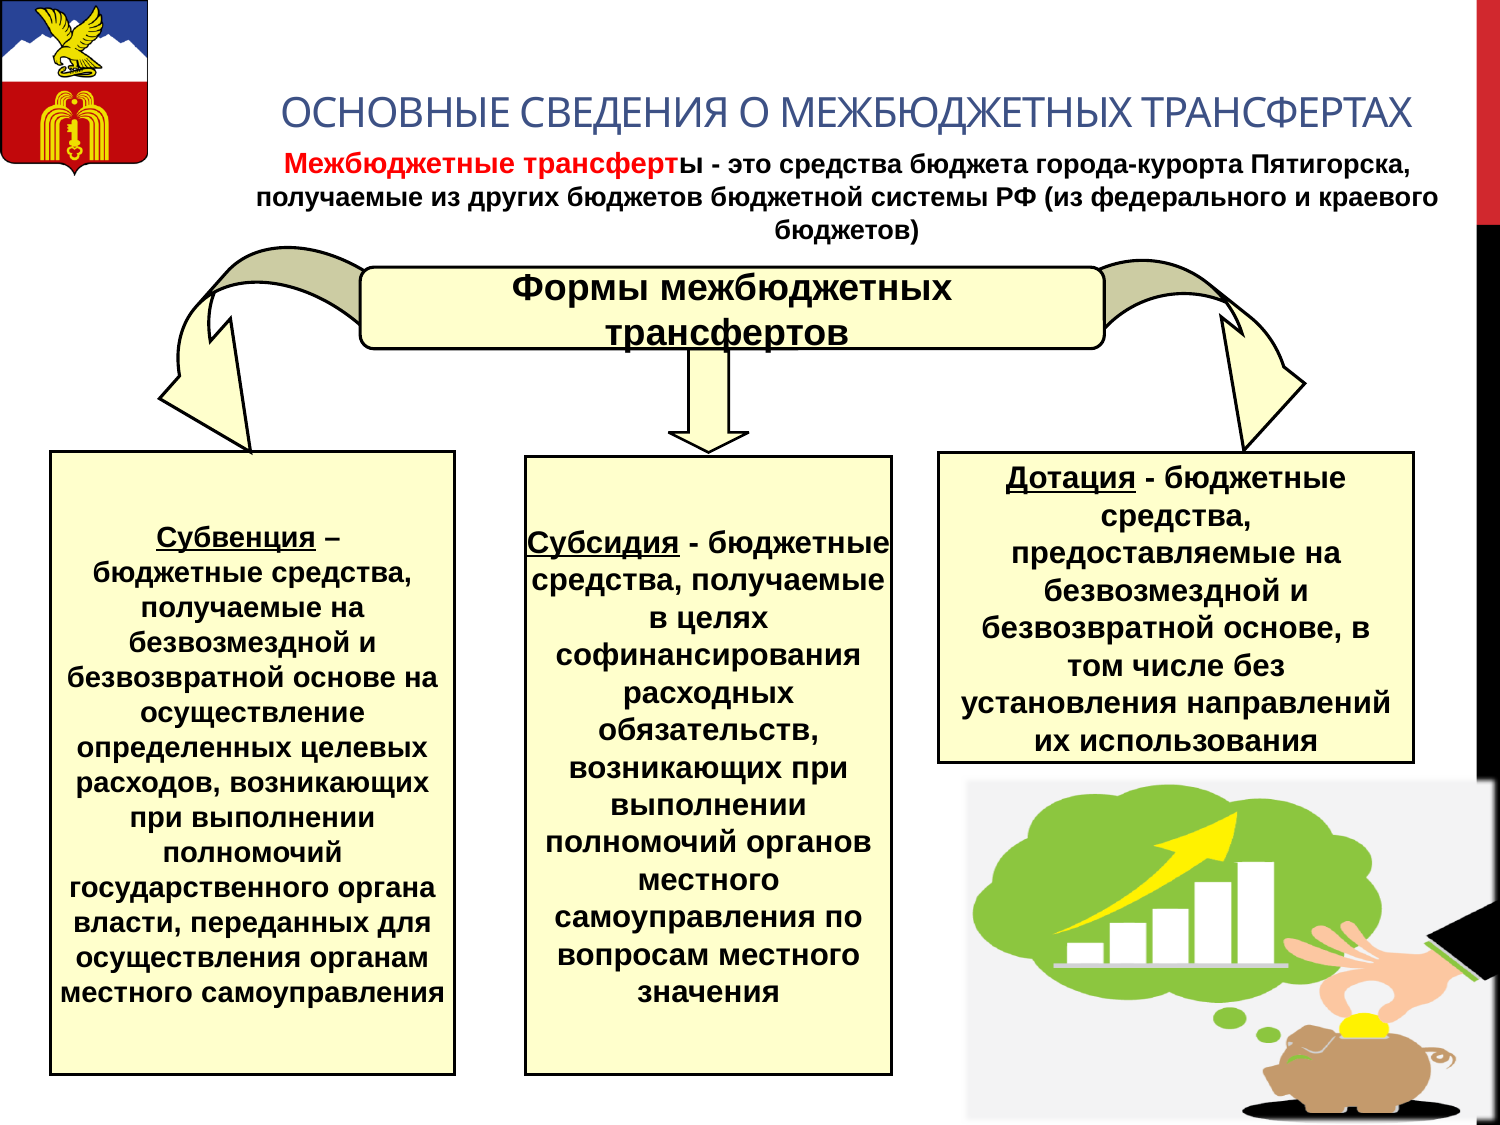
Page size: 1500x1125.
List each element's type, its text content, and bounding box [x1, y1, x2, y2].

text_box [1099, 260, 1305, 451]
picture [960, 774, 1500, 1125]
text_box [244, 405, 1187, 984]
text_box [668, 349, 749, 453]
picture [0, 0, 149, 176]
text_box Субвенция – бюджетные средства, получаемые на безвозмездной и безвозвратной основе на осуществление определенных целевых расходов, возникающих при выполнении полномочий государственного органа власти, переданных для осуществления органам местного самоуправления [50, 451, 455, 1075]
text_box Дотация - бюджетные средства, предоставляемые на безвозмездной и безвозвратной основе, в том числе без установления направлений их использования [938, 452, 1414, 763]
title Основные сведения о Межбюджетных трансфертах [193, 0, 1499, 136]
list Межбюджетные трансферты - это средства бюджета города-курорта Пятигорска, получаемые из других бюджетов бюджетной системы РФ (из федерального и краевого бюджетов) [193, 137, 1500, 232]
text_box Субсидия - бюджетные средства, получаемые в целях софинансирования расходных обязательств, возникающих при выполнении полномочий органов местного самоуправления по вопросам местного значения [525, 456, 892, 1075]
text_box [159, 247, 364, 453]
text_box Формы межбюджетных трансфертов [360, 267, 1105, 349]
text_box [129, 405, 247, 451]
